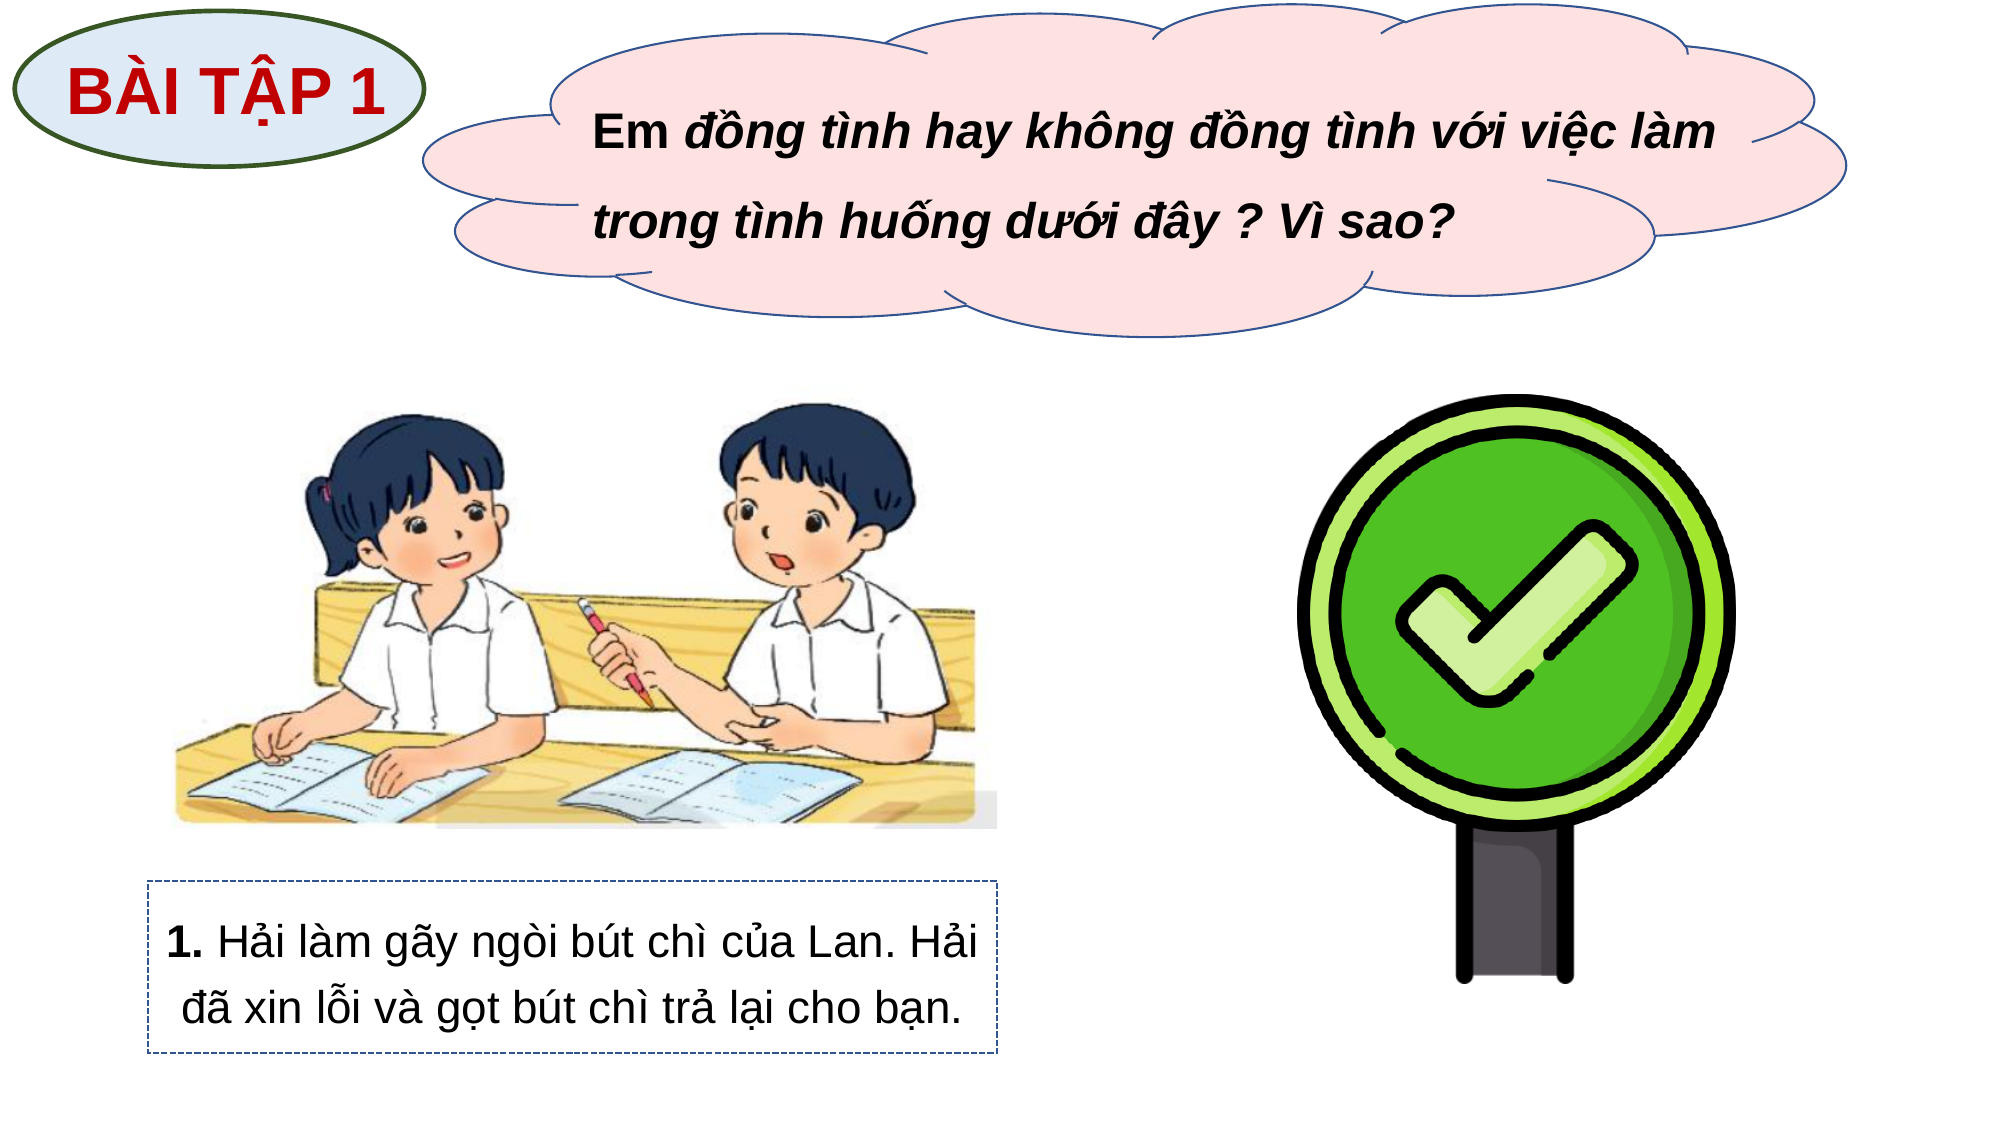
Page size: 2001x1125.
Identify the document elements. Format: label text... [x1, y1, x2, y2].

text_box 1. Hải làm gãy ngòi bút chì của Lan. Hải đã xin lỗi và gọt bút chì trả lại cho bạn. [147, 880, 998, 1054]
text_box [14, 10, 424, 167]
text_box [424, 3, 1846, 336]
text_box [1220, 394, 1810, 984]
picture [130, 343, 998, 829]
